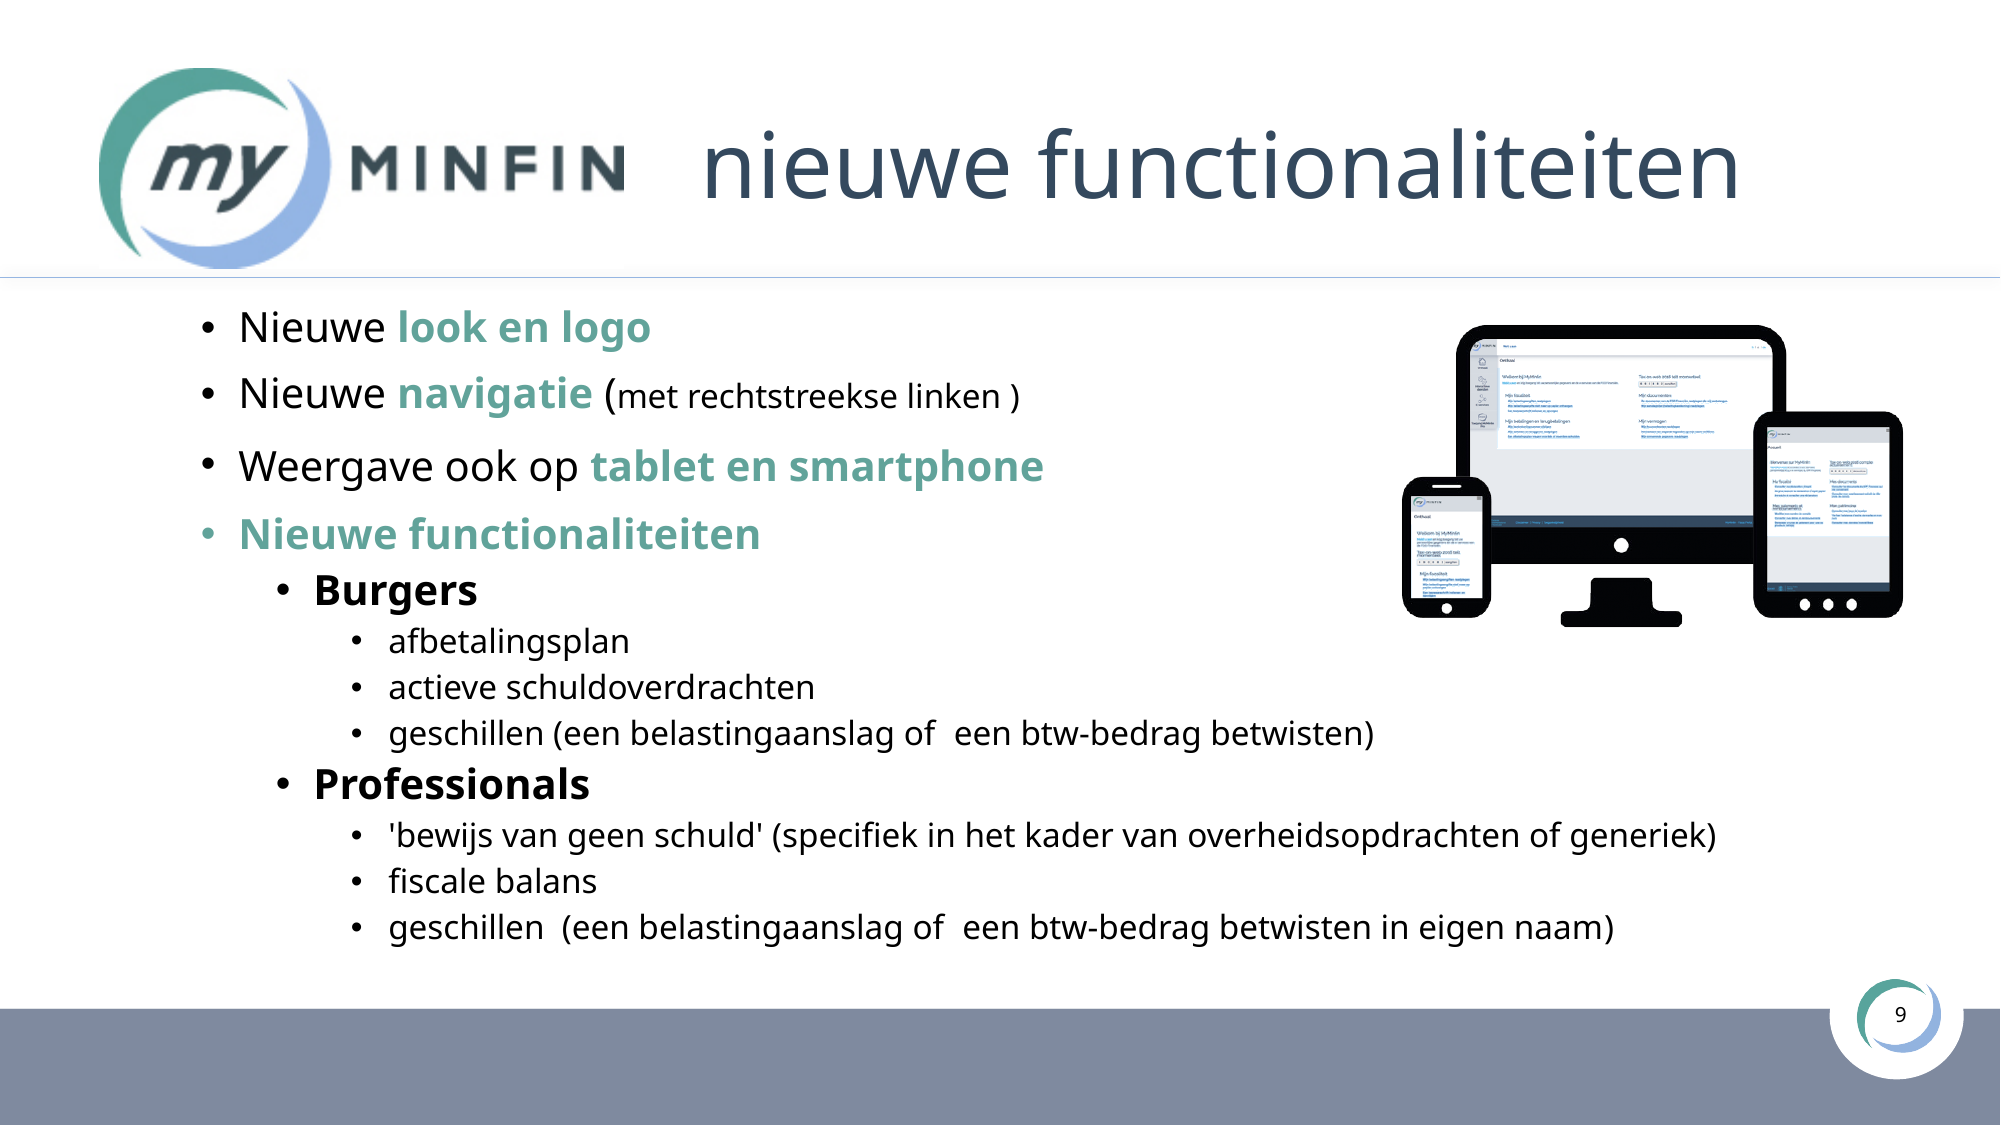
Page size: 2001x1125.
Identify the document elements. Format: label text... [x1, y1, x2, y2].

slide_number 9 [1880, 993, 1958, 1054]
title MyMinfin: nieuwe functionaliteiten [137, 59, 1863, 278]
list Nieuwe look en logo Nieuwe navigatie (met rechtstreekse linken ) Weergave ook op tablet en smartphone Nieuwe functionaliteiten Burgers afbetalingsplan actieve schuldoverdrachten geschillen (een belastingaanslag of een btw-bedrag betwisten) Professionals 'bewijs van geen schuld' (specifiek in het kader van overheidsopdrachten of generiek) fiscale balans geschillen (een belastingaanslag of een btw-bedrag betwisten in eigen naam) [185, 299, 1863, 1014]
picture [1308, 278, 1998, 701]
picture [99, 68, 624, 269]
picture [1856, 979, 1941, 1054]
